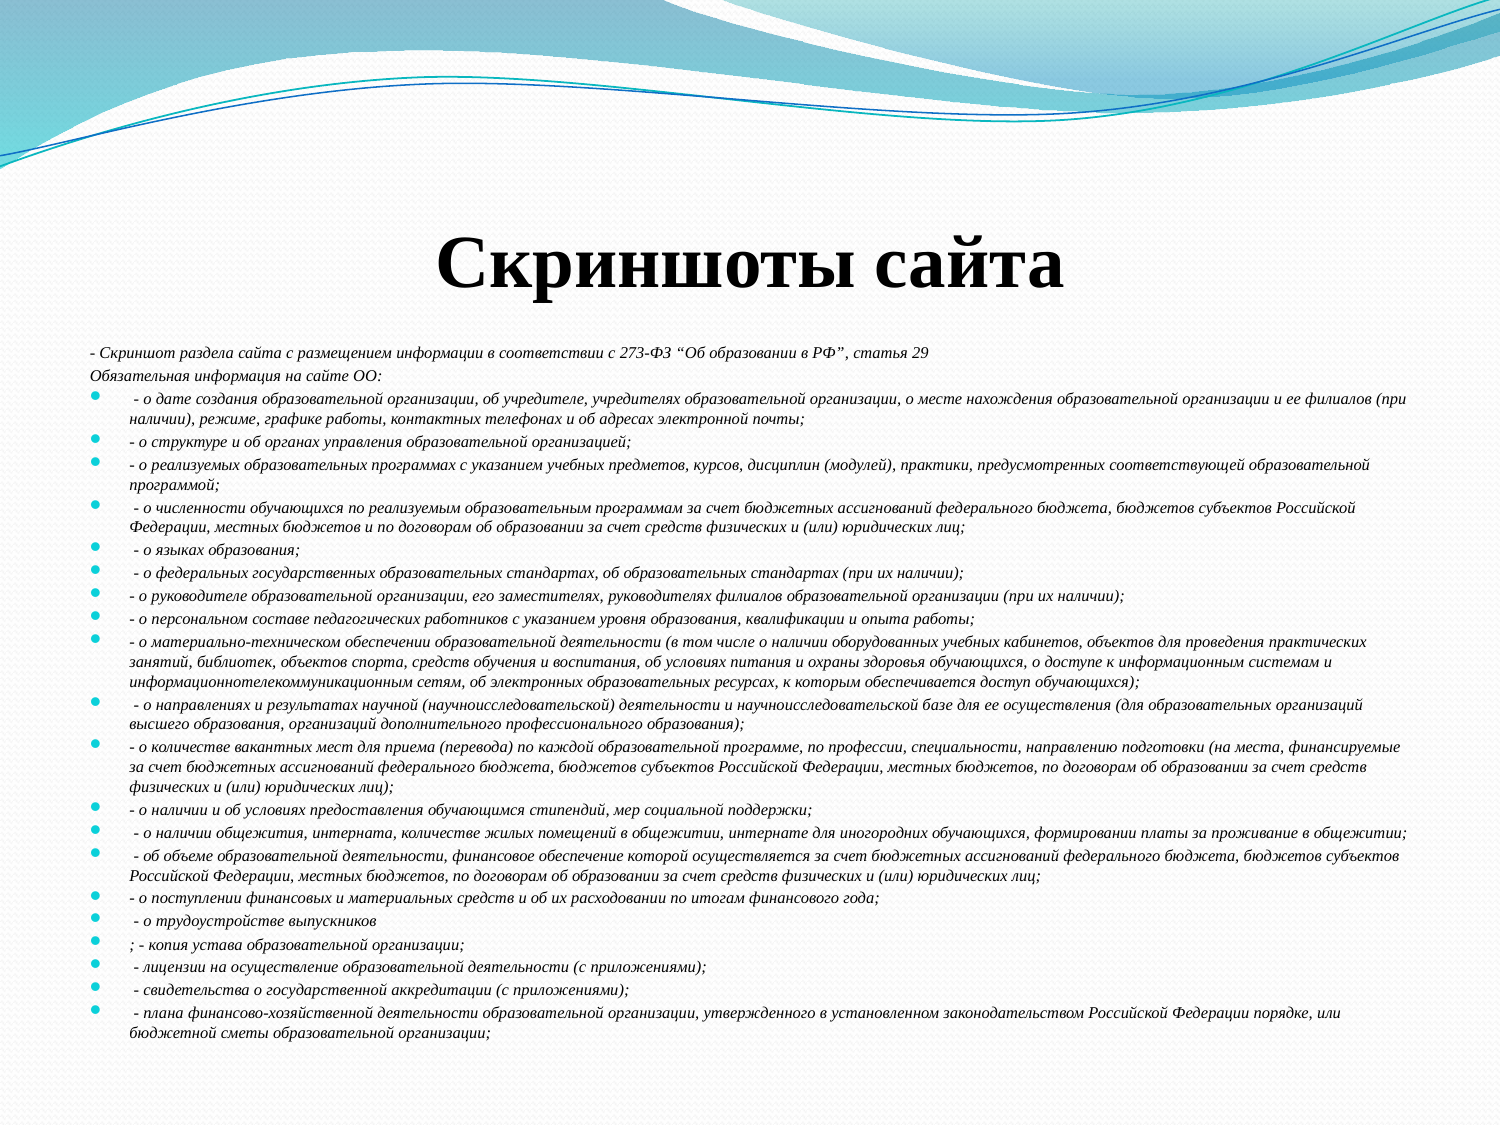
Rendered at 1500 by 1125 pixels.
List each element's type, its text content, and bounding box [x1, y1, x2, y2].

title Скриншоты сайта [75, 115, 1425, 303]
list - Скриншот раздела сайта с размещением информации в соответствии с 273-ФЗ “Об образовании в РФ”, статья 29 Обязательная информация на сайте ОО: - о дате создания образовательной организации, об учредителе, учредителях образовательной организации, о месте нахождения образовательной организации и ее филиалов (при наличии), режиме, графике работы, контактных телефонах и об адресах электронной почты; - о структуре и об органах управления образовательной организацией; - о реализуемых образовательных программах с указанием учебных предметов, курсов, дисциплин (модулей), практики, предусмотренных соответствующей образовательной программой; - о численности обучающихся по реализуемым образовательным программам за счет бюджетных ассигнований федерального бюджета, бюджетов субъектов Российской Федерации, местных бюджетов и по договорам об образовании за счет средств физических и (или) юридических лиц; - о языках образования; - о федеральных государственных образовательных стандартах, об образовательных стандартах (при их наличии); - о руководителе образовательной организации, его заместителях, руководителях филиалов образовательной организации (при их наличии); - о персональном составе педагогических работников с указанием уровня образования, квалификации и опыта работы; - о материально-техническом обеспечении образовательной деятельности (в том числе о наличии оборудованных учебных кабинетов, объектов для проведения практических занятий, библиотек, объектов спорта, средств обучения и воспитания, об условиях питания и охраны здоровья обучающихся, о доступе к информационным системам и информационнотелекоммуникационным сетям, об электронных образовательных ресурсах, к которым обеспечивается доступ обучающихся); - о направлениях и результатах научной (научноисследовательской) деятельности и научноисследовательской базе для ее осуществления (для образовательных организаций высшего образования, организаций дополнительного профессионального образования); - о количестве вакантных мест для приема (перевода) по каждой образовательной программе, по профессии, специальности, направлению подготовки (на места, финансируемые за счет бюджетных ассигнований федерального бюджета, бюджетов субъектов Российской Федерации, местных бюджетов, по договорам об образовании за счет средств физических и (или) юридических лиц); - о наличии и об условиях предоставления обучающимся стипендий, мер социальной поддержки; - о наличии общежития, интерната, количестве жилых помещений в общежитии, интернате для иногородних обучающихся, формировании платы за проживание в общежитии; - об объеме образовательной деятельности, финансовое обеспечение которой осуществляется за счет бюджетных ассигнований федерального бюджета, бюджетов субъектов Российской Федерации, местных бюджетов, по договорам об образовании за счет средств физических и (или) юридических лиц; - о поступлении финансовых и материальных средств и об их расходовании по итогам финансового года; - о трудоустройстве выпускников ; - копия устава образовательной организации; - лицензии на осуществление образовательной деятельности (с приложениями); - свидетельства о государственной аккредитации (с приложениями); - плана финансово-хозяйственной деятельности образовательной организации, утвержденного в установленном законодательством Российской Федерации порядке, или бюджетной сметы образовательной организации; [75, 317, 1425, 1083]
